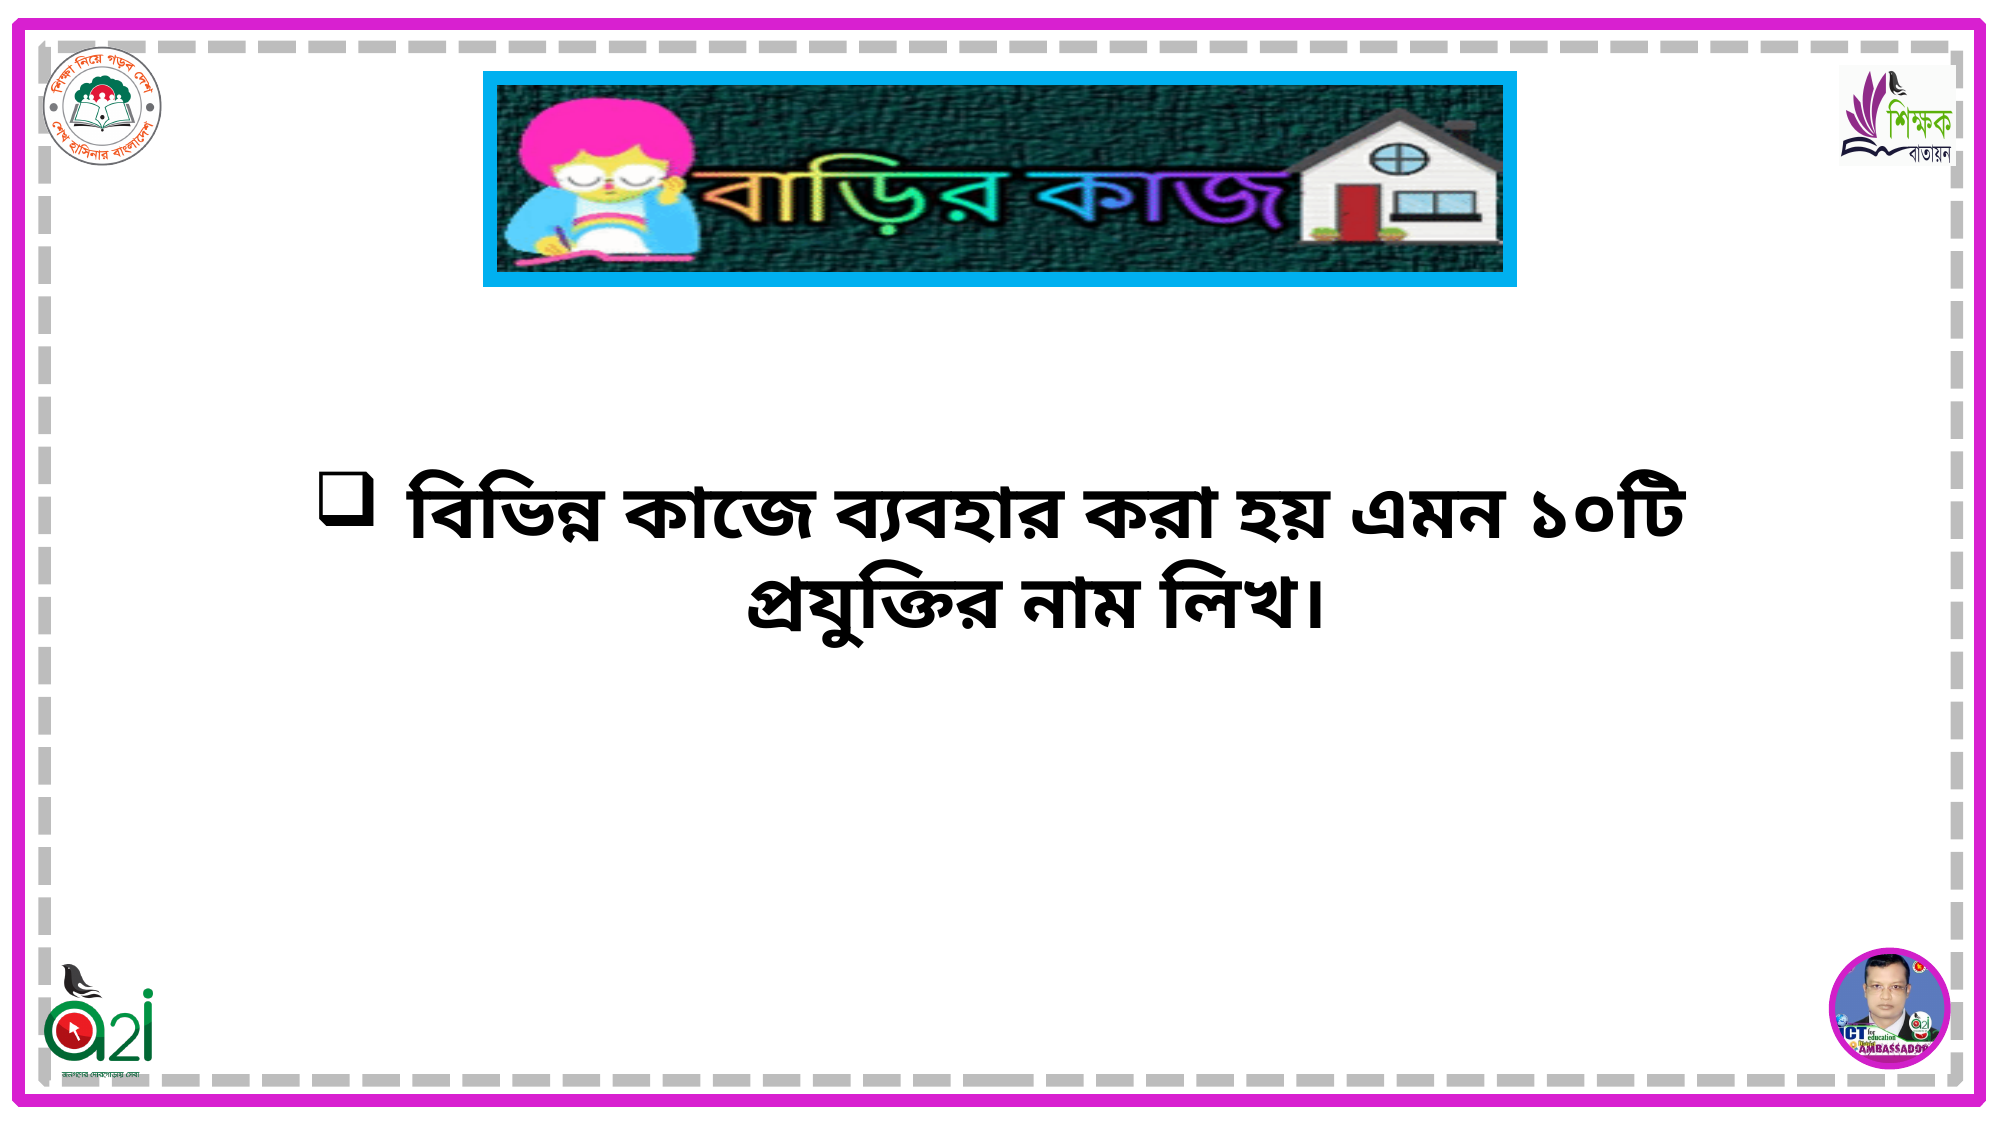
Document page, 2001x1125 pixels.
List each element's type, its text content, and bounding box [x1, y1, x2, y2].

text_box বিভিন্ন কাজে ব্যবহার করা হয় এমন ১০টি প্রযুক্তির নাম লিখ। [242, 456, 1758, 652]
picture [42, 46, 162, 166]
picture [1836, 954, 1944, 1063]
picture [44, 964, 153, 1078]
picture [498, 86, 1502, 271]
picture [1839, 65, 1956, 166]
